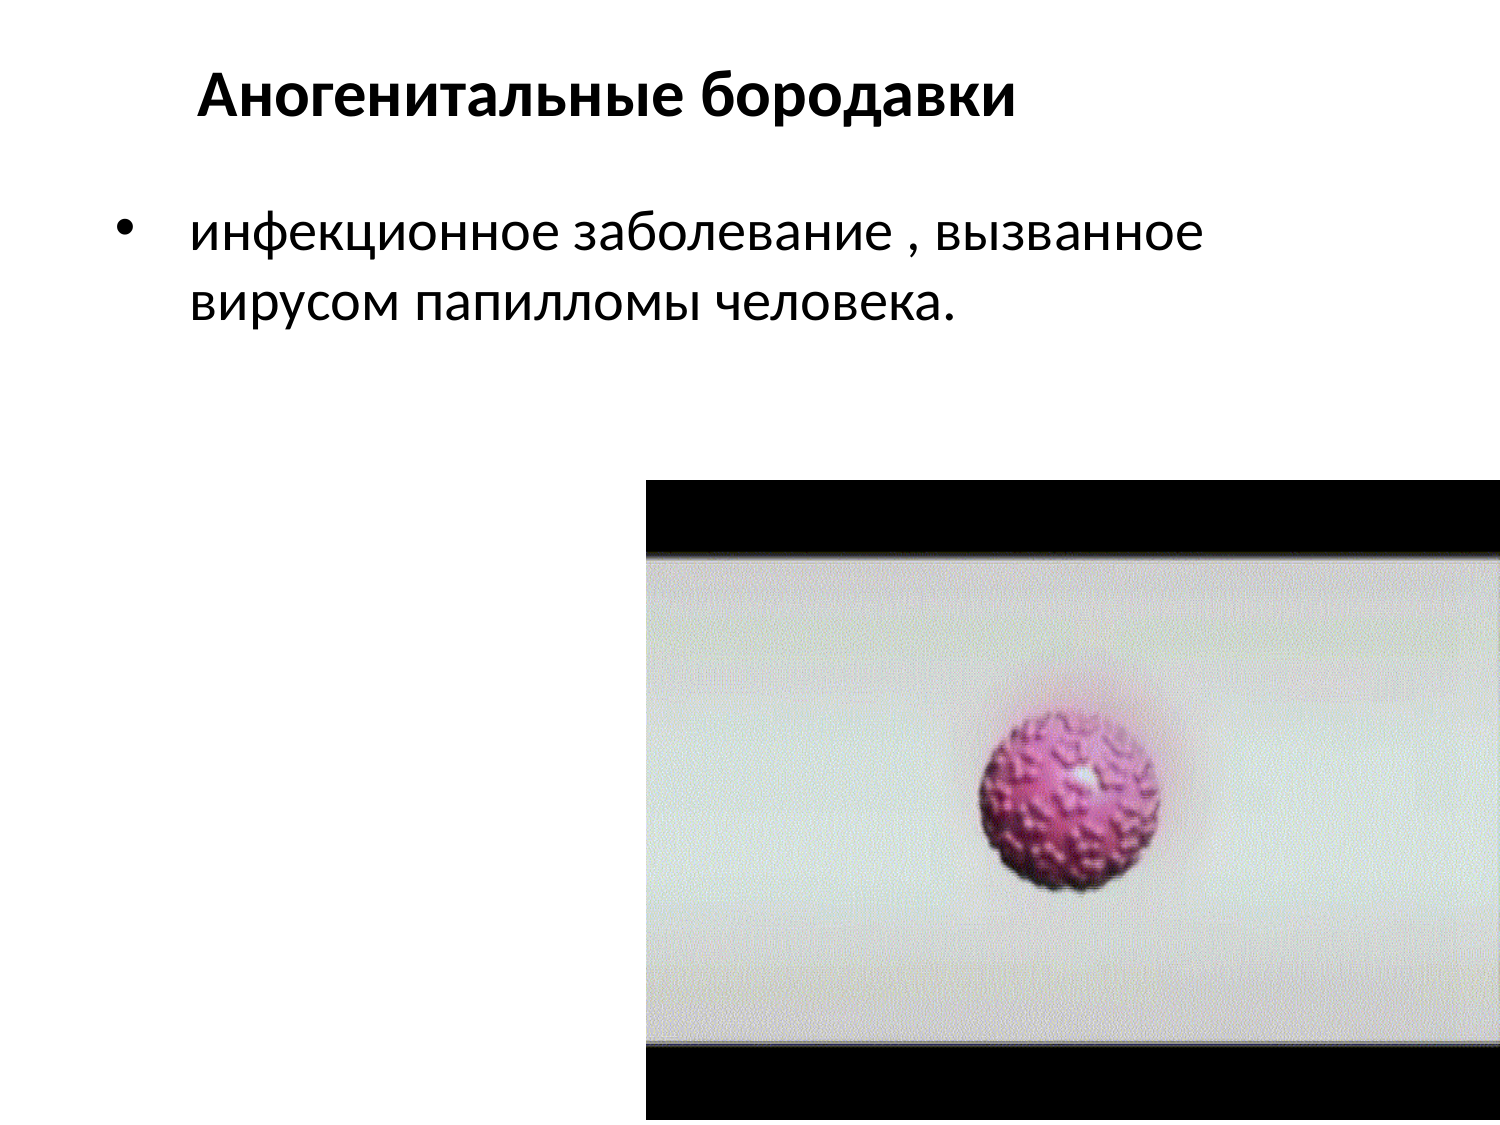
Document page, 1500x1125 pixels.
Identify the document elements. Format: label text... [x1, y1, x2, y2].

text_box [645, 479, 1500, 1121]
text_box Аногенитальные бородавки [182, 42, 1270, 138]
text_box инфекционное заболевание , вызванное вирусом папилломы человека. [100, 184, 1412, 340]
